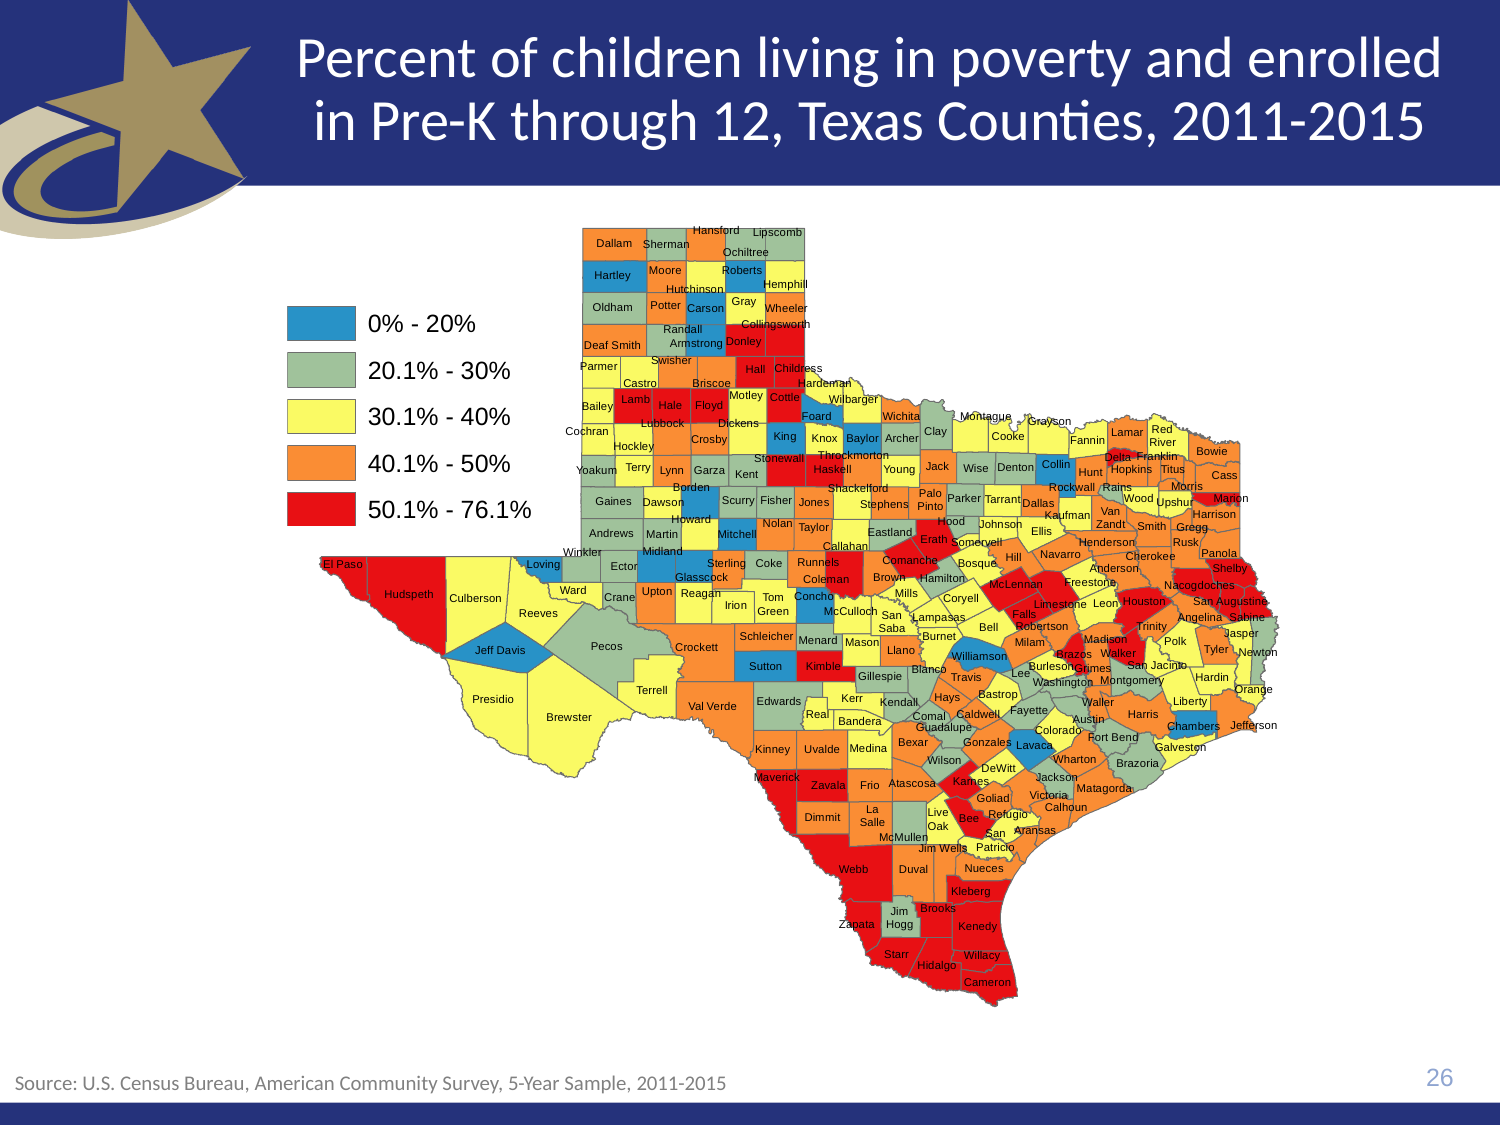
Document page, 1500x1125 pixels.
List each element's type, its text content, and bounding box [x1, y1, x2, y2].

text_box Source: U.S. Census Bureau, American Community Survey, 5-Year Sample, 2011-2015 [0, 1062, 307, 1103]
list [307, 199, 1338, 1125]
picture [287, 299, 550, 527]
slide_number 26 [1338, 1050, 1469, 1103]
picture [0, 0, 251, 239]
title Percent of children living in poverty and enrolled in Pre-K through 12, Texas Counties, 2011-2015 [255, 15, 1485, 165]
